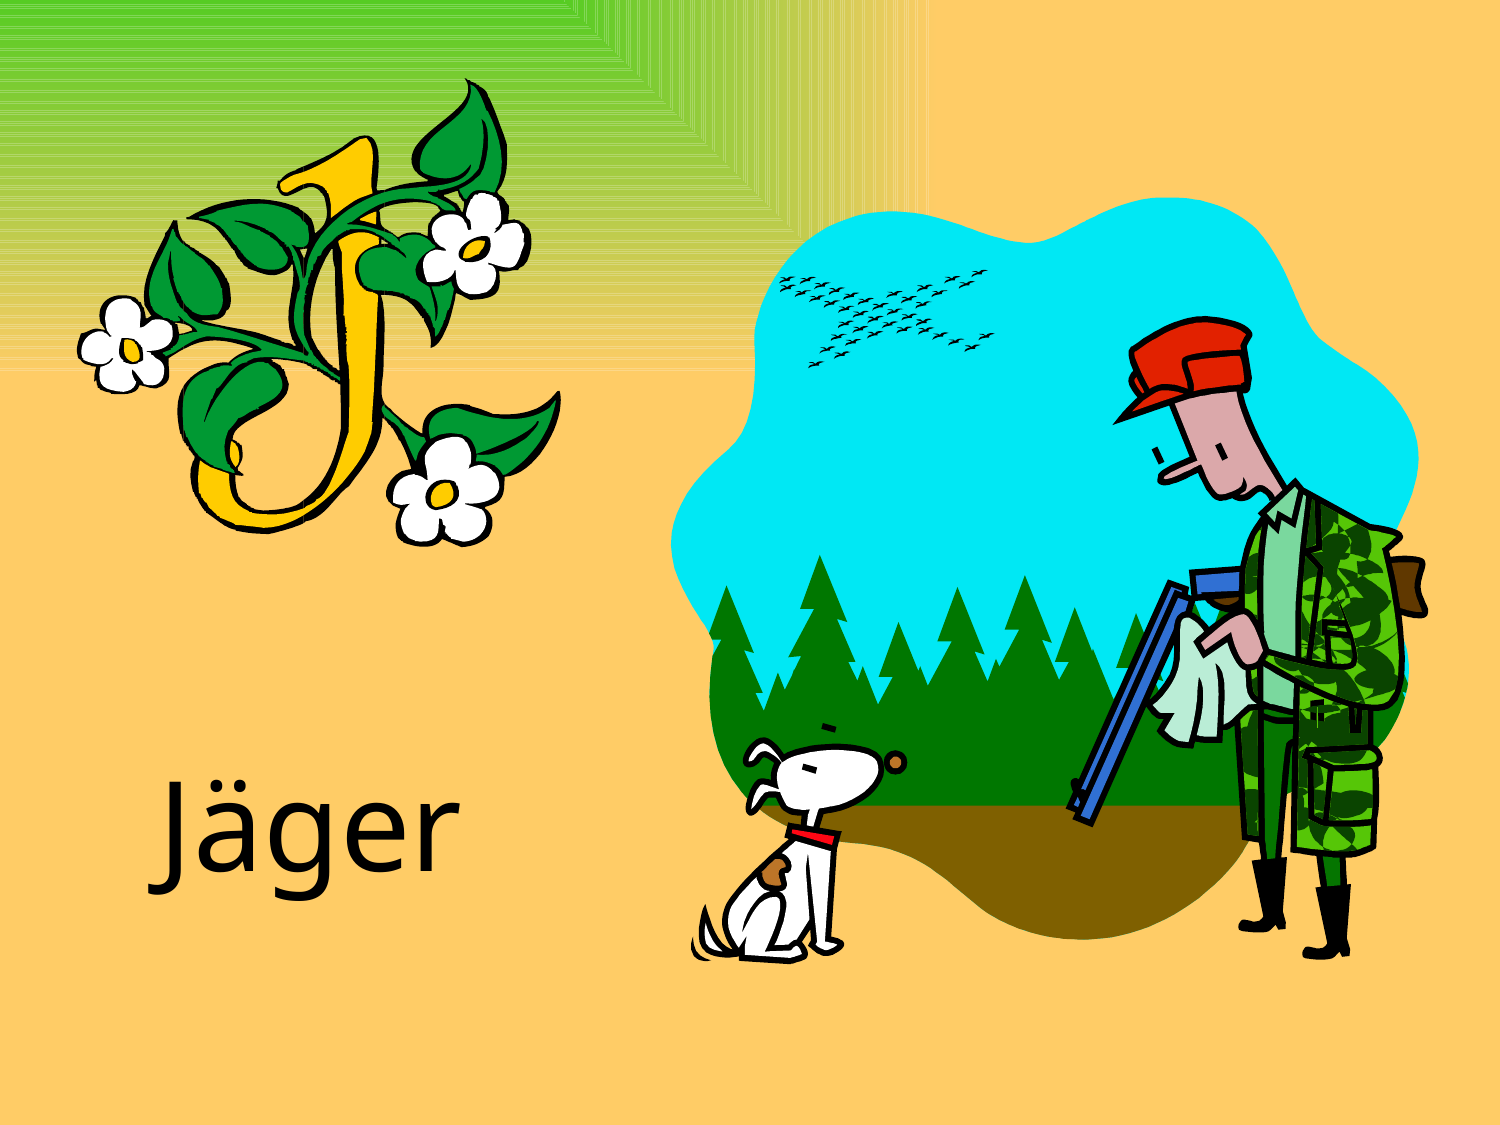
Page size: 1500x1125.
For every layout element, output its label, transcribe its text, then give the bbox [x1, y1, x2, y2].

picture [666, 196, 1430, 965]
text_box Jäger [144, 739, 528, 905]
picture [76, 77, 562, 551]
